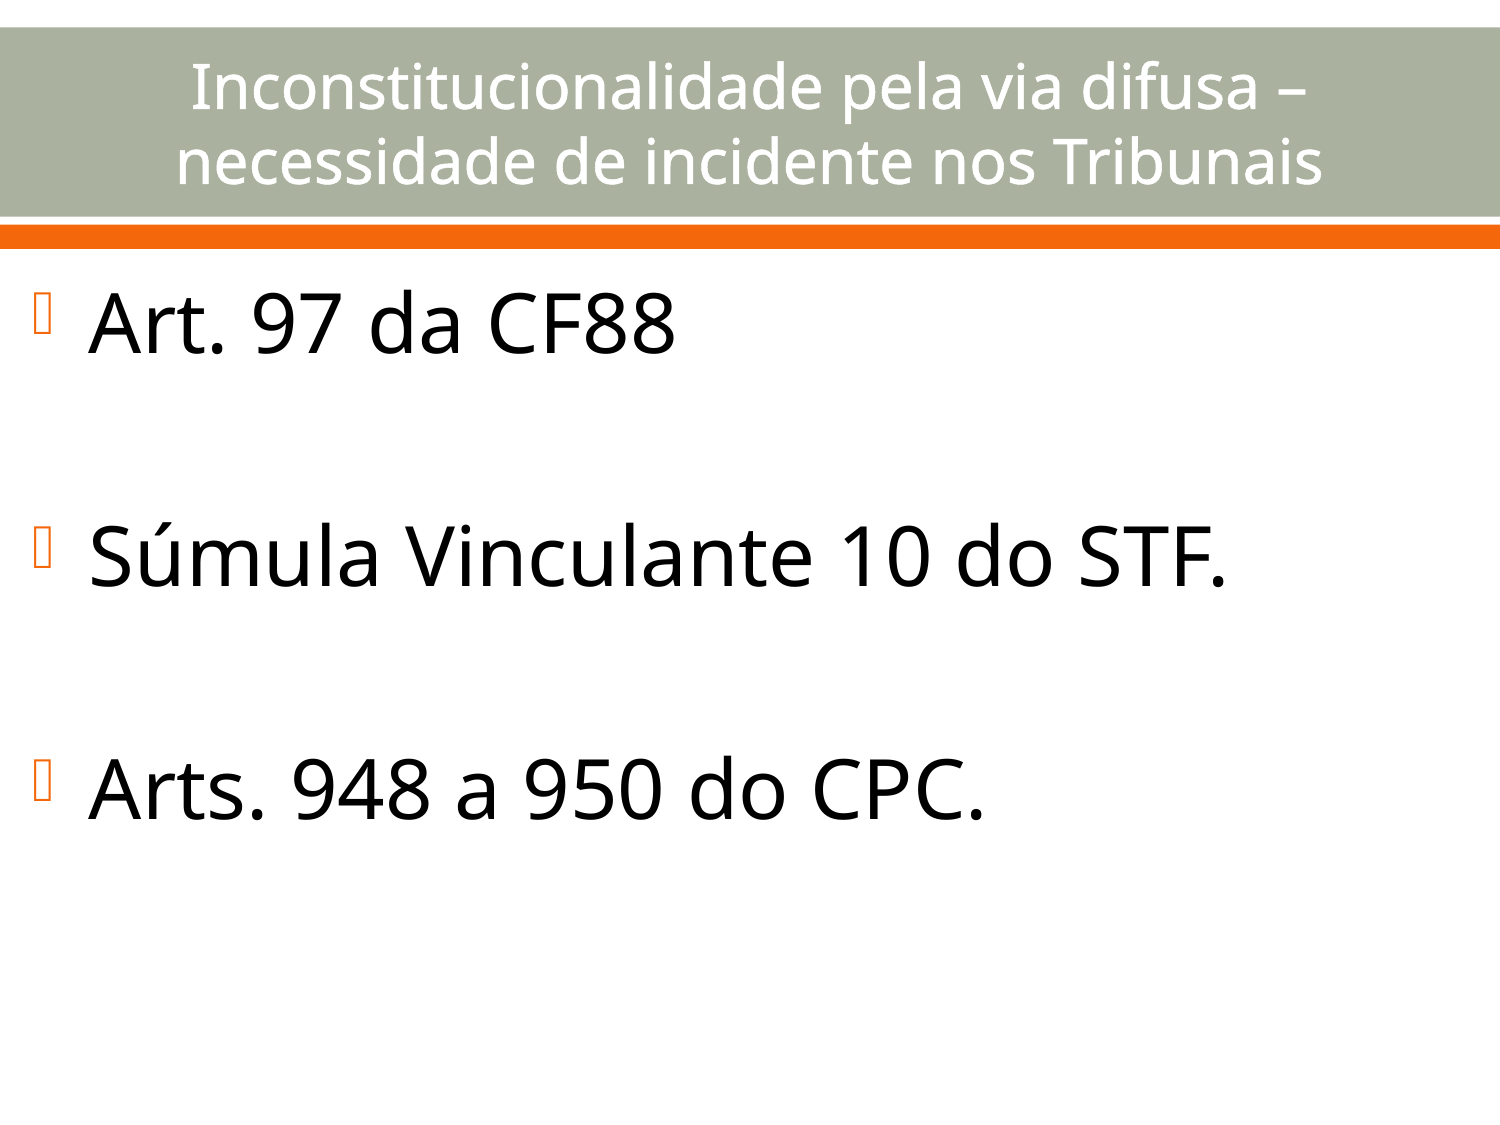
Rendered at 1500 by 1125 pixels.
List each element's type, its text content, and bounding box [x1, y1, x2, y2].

list Art. 97 da CF88 Súmula Vinculante 10 do STF. Arts. 948 a 950 do CPC. [17, 262, 1500, 1125]
title Inconstitucionalidade pela via difusa – necessidade de incidente nos Tribunais [0, 29, 1500, 213]
